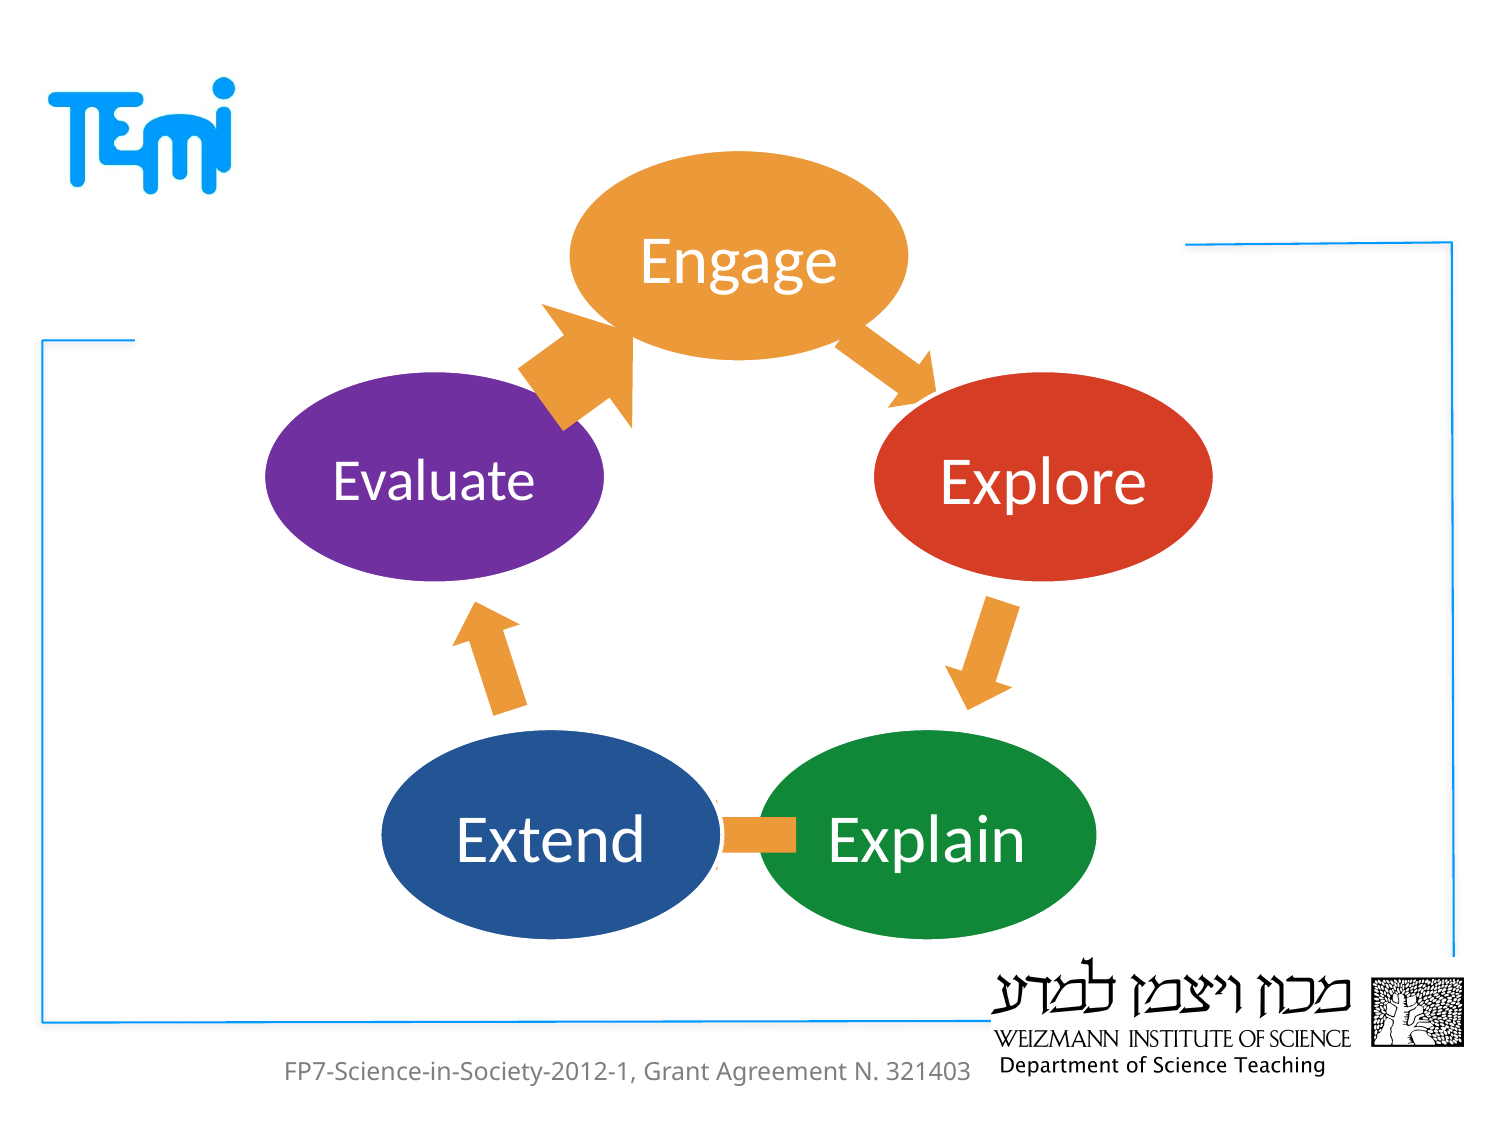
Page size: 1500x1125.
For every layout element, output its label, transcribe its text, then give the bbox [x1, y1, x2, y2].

footer FP7-Science-in-Society-2012-1, Grant Agreement N. 321403 [75, 1042, 988, 1103]
picture [991, 957, 1464, 1088]
picture [10, 42, 283, 232]
slide_number 22 [1074, 1042, 1425, 1103]
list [52, 148, 1426, 1003]
